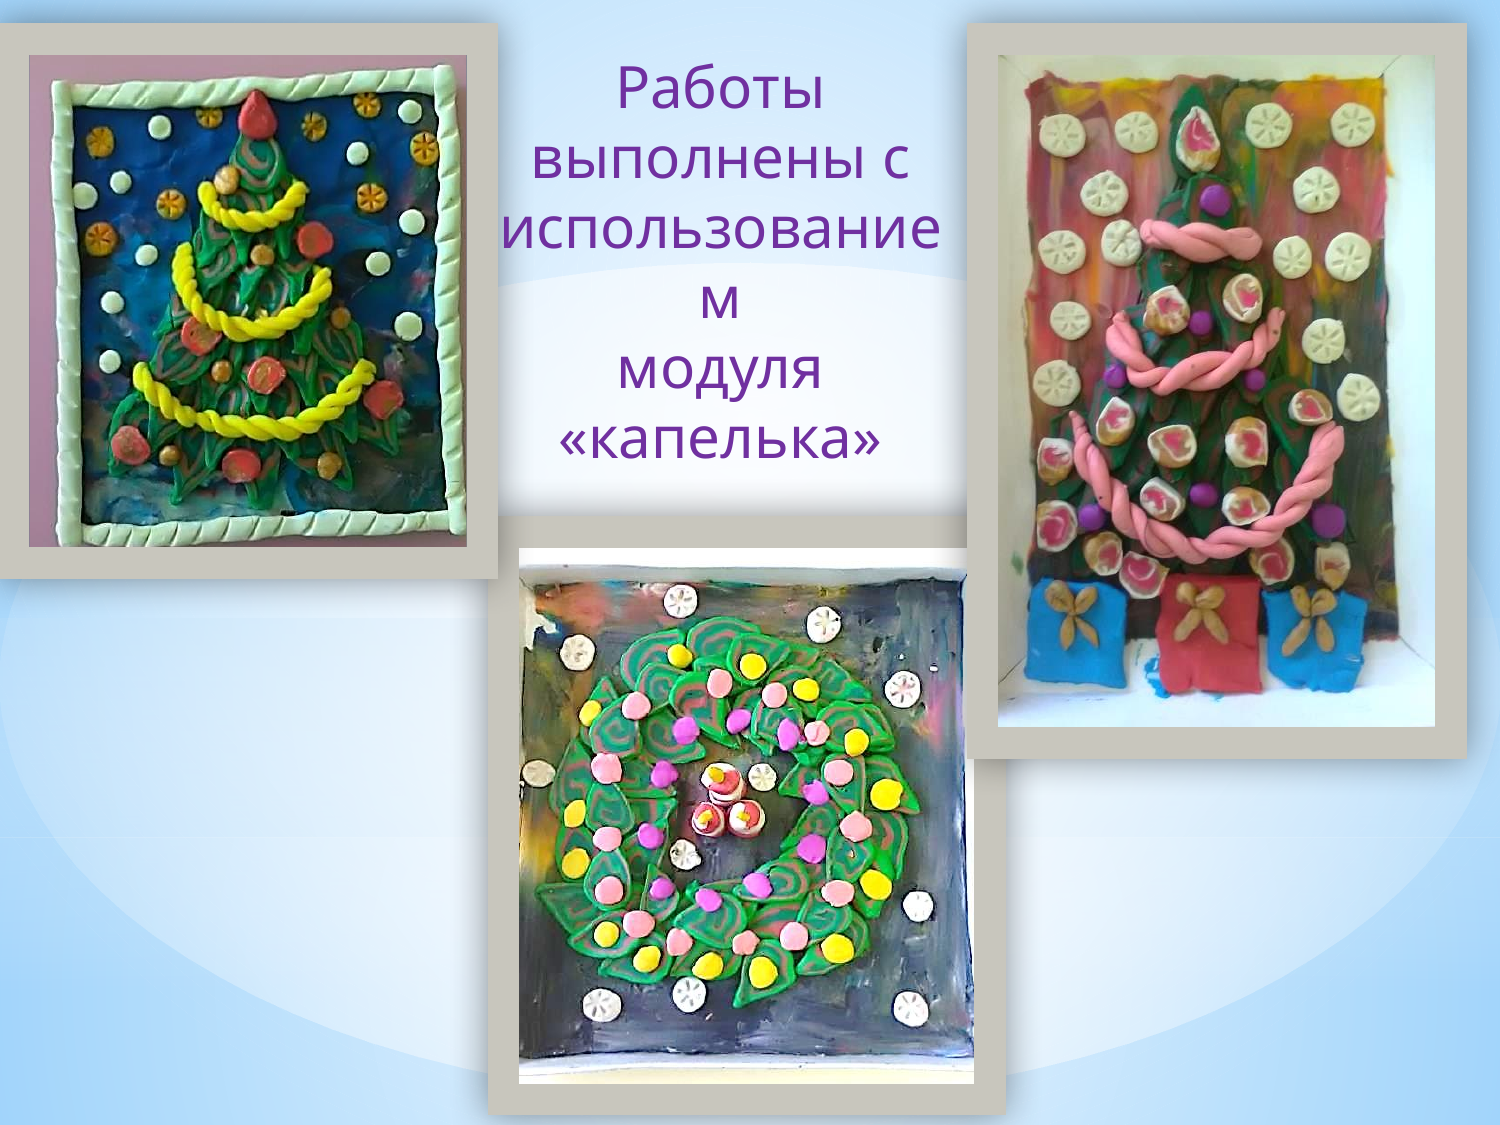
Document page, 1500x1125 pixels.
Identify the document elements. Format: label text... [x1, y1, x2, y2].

text_box Работы выполнены с использованием модуля «капелька» [466, 42, 975, 548]
picture [29, 54, 467, 548]
picture [518, 547, 975, 1085]
picture [997, 54, 1436, 728]
